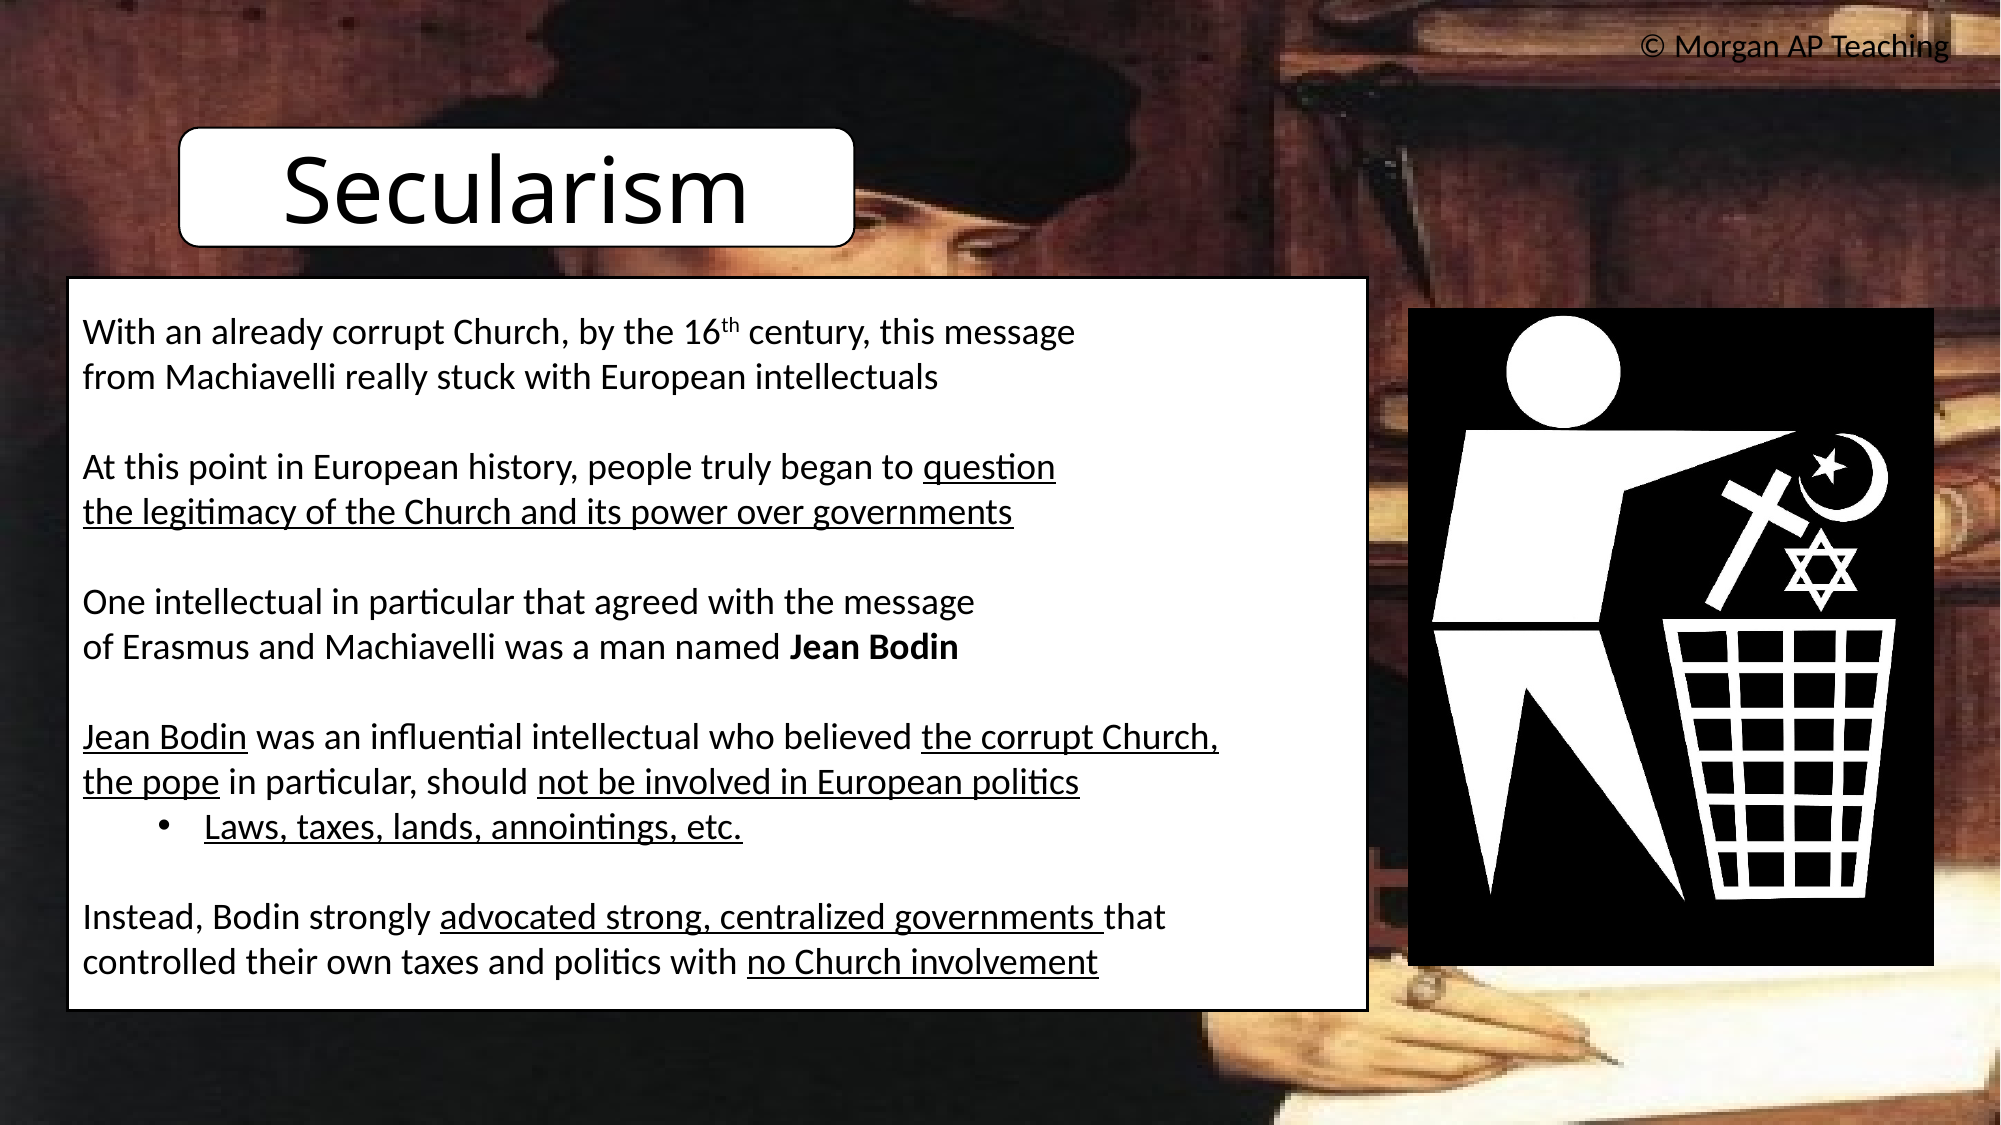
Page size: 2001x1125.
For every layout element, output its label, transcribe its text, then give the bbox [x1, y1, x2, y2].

text_box Secularism [178, 126, 856, 248]
text_box © Morgan AP Teaching [1624, 16, 2000, 72]
text_box With an already corrupt Church, by the 16th century, this message from Machiavelli really stuck with European intellectuals At this point in European history, people truly began to question the legitimacy of the Church and its power over governments One intellectual in particular that agreed with the message of Erasmus and Machiavelli was a man named Jean Bodin Jean Bodin was an influential intellectual who believed the corrupt Church, the pope in particular, should not be involved in European politics Laws, taxes, lands, annointings, etc. Instead, Bodin strongly advocated strong, centralized governments that controlled their own taxes and politics with no Church involvement [67, 277, 1369, 1012]
picture [0, 0, 2001, 1125]
